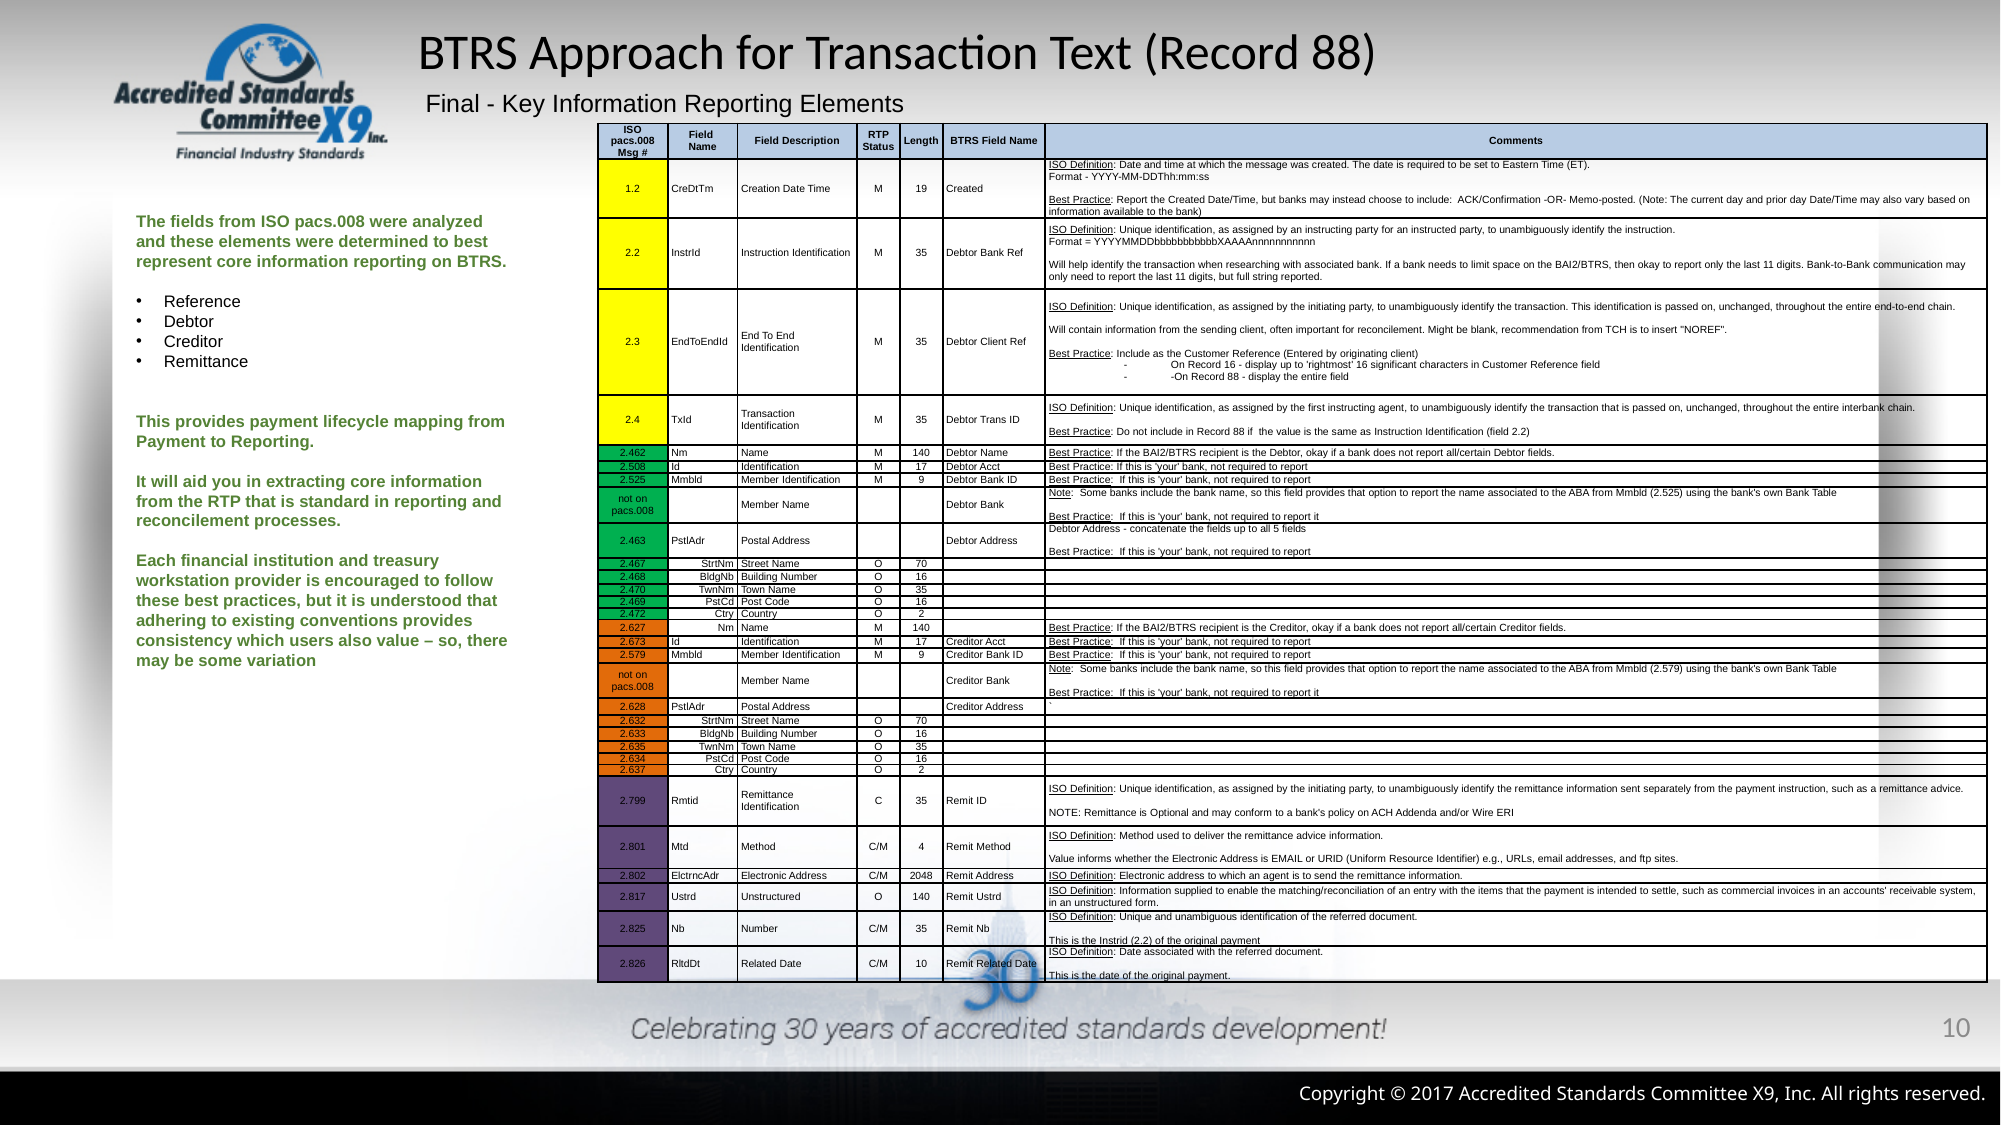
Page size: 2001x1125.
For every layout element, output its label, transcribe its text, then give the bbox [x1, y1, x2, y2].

table_cell [858, 664, 899, 697]
table_cell Nm [669, 446, 737, 460]
table_cell PstlAdr [669, 524, 737, 557]
table_cell 35 [901, 585, 942, 595]
table_cell Best Practice: If this is 'your' bank, not required to report [1046, 474, 1986, 486]
table_cell [901, 699, 942, 714]
table_cell StrtNm [669, 559, 737, 569]
table_cell Debtor Trans ID [944, 396, 1044, 444]
table_cell PstCd [669, 754, 737, 764]
table_cell 16 [901, 597, 942, 607]
table_cell Street Name [738, 559, 856, 569]
table_cell 2.802 [599, 869, 667, 882]
table_cell 17 [901, 462, 942, 472]
table_cell O [858, 765, 899, 775]
text_box Final - Key Information Reporting Elements [410, 98, 1623, 125]
table_cell O [858, 728, 899, 740]
table_header Comments [1046, 124, 1986, 158]
table_cell Member Identification [738, 474, 856, 486]
table_cell 16 [901, 754, 942, 764]
table_cell [858, 488, 899, 522]
table_cell Rmtid [669, 777, 737, 825]
table_cell C [858, 777, 899, 825]
table_header ISO pacs.008 Msg # [599, 124, 667, 158]
table_cell 2.633 [599, 728, 667, 740]
table_cell O [858, 716, 899, 726]
table_cell 2.579 [599, 649, 667, 662]
table_cell TxId [669, 396, 737, 444]
table_cell Ctry [669, 609, 737, 619]
table_cell [1046, 716, 1986, 726]
table_cell 9 [901, 474, 942, 486]
table_cell InstrId [669, 219, 737, 288]
table_cell M [858, 290, 899, 394]
table_cell Country [738, 765, 856, 775]
table_header BTRS Field Name [944, 124, 1044, 158]
table_cell TwnNm [669, 742, 737, 752]
table_cell 2.637 [599, 765, 667, 775]
table_cell not on pacs.008 [599, 664, 667, 697]
table_header Field Description [738, 124, 856, 158]
table_cell TwnNm [669, 585, 737, 595]
table_cell 9 [901, 649, 942, 662]
table_cell Transaction Identification [738, 396, 856, 444]
table_cell ISO Definition: Unique identification, as assigned by the initiating party, to unambiguously identify the remittance information sent separately from the payment instruction, such as a remittance advice. NOTE: Remittance is Optional and may conform to a bank's policy on ACH Addenda and/or Wire ERI [1046, 777, 1986, 825]
table_cell 16 [901, 728, 942, 740]
table_cell 2.468 [599, 571, 667, 583]
table_cell Debtor Address [944, 524, 1044, 557]
table_cell 140 [901, 620, 942, 635]
table_cell Electronic Address [738, 869, 856, 882]
table_cell [1046, 754, 1986, 764]
table_cell Best Practice: If this is 'your' bank, not required to report [1046, 462, 1986, 472]
table_cell BldgNb [669, 728, 737, 740]
table_cell 2 [901, 609, 942, 619]
table_cell Remittance Identification [738, 777, 856, 825]
table_cell Creditor Bank ID [944, 649, 1044, 662]
table_cell Country [738, 609, 856, 619]
table_cell 2.508 [599, 462, 667, 472]
table_cell 35 [901, 219, 942, 288]
table_cell Street Name [738, 716, 856, 726]
table_cell [1046, 585, 1986, 595]
table_cell Debtor Acct [944, 462, 1044, 472]
table_cell PstlAdr [669, 699, 737, 714]
table_cell Creditor Address [944, 699, 1044, 714]
table_cell Best Practice: If this is 'your' bank, not required to report [1046, 649, 1986, 662]
table_cell 2.634 [599, 754, 667, 764]
table_cell 2.525 [599, 474, 667, 486]
table_cell 2.635 [599, 742, 667, 752]
table_cell 10 [901, 947, 942, 981]
table_cell 2.469 [599, 597, 667, 607]
table_cell Remit Related Date [944, 947, 1044, 981]
table_cell RltdDt [669, 947, 737, 981]
table_cell Created [944, 160, 1044, 217]
table_cell Name [738, 446, 856, 460]
table_cell ISO Definition: Unique and unambiguous identification of the referred document. This is the Instrid (2.2) of the original payment [1046, 912, 1986, 945]
table_cell 2.799 [599, 777, 667, 825]
table_cell 2.2 [599, 219, 667, 288]
table_cell [944, 742, 1044, 752]
table_cell 2.632 [599, 716, 667, 726]
table_cell [944, 597, 1044, 607]
table_cell [1046, 597, 1986, 607]
table_cell [901, 524, 942, 557]
table_cell ISO Definition: Unique identification, as assigned by the first instructing agent, to unambiguously identify the transaction that is passed on, unchanged, throughout the entire interbank chain. Best Practice: Do not include in Record 88 if the value is the same as Instruction Identification (field 2.2) [1046, 396, 1986, 444]
table_cell 2.825 [599, 912, 667, 945]
table_cell 2.628 [599, 699, 667, 714]
table_cell 2.467 [599, 559, 667, 569]
table_cell 140 [901, 884, 942, 910]
table_cell [1046, 571, 1986, 583]
table_cell Member Name [738, 664, 856, 697]
table_cell [1046, 728, 1986, 740]
table_cell Note: Some banks include the bank name, so this field provides that option to report the name associated to the ABA from Mmbld (2.579) using the bank's own Bank Table Best Practice: If this is 'your' bank, not required to report it [1046, 664, 1986, 697]
slide_number 10 [1894, 995, 1986, 1056]
table_cell Method [738, 827, 856, 868]
table_cell ISO Definition: Information supplied to enable the matching/reconciliation of an entry with the items that the payment is intended to settle, such as commercial invoices in an accounts' receivable system, in an unstructured form. [1046, 884, 1986, 910]
table_cell O [858, 597, 899, 607]
table_cell M [858, 637, 899, 647]
table_cell ISO Definition: Unique identification, as assigned by the initiating party, to unambiguously identify the transaction. This identification is passed on, unchanged, throughout the entire end-to-end chain. Will contain information from the sending client, often important for reconcilement. Might be blank, recommendation from TCH is to insert "NOREF". Best Practice: Include as the Customer Reference (Entered by originating client) On Record 16 - display up to 'rightmost' 16 significant characters in Customer Reference field -On Record 88 - display the entire field [1046, 290, 1986, 394]
table_cell Debtor Bank [944, 488, 1044, 522]
table_cell ISO Definition: Electronic address to which an agent is to send the remittance information. [1046, 869, 1986, 882]
table_header RTP Status [858, 124, 899, 158]
table_cell [858, 524, 899, 557]
table_cell [1046, 765, 1986, 775]
table_cell not on pacs.008 [599, 488, 667, 522]
table_cell [1046, 559, 1986, 569]
table_cell [944, 765, 1044, 775]
table_cell Mmbld [669, 474, 737, 486]
table_cell C/M [858, 869, 899, 882]
table_cell C/M [858, 947, 899, 981]
table_cell 16 [901, 571, 942, 583]
table_cell M [858, 620, 899, 635]
table_cell C/M [858, 827, 899, 868]
table_cell O [858, 559, 899, 569]
table_cell Mtd [669, 827, 737, 868]
table_cell M [858, 219, 899, 288]
table_cell Debtor Bank ID [944, 474, 1044, 486]
table_cell 2.627 [599, 620, 667, 635]
table_cell [944, 716, 1044, 726]
table_cell Creditor Bank [944, 664, 1044, 697]
table_cell Best Practice: If the BAI2/BTRS recipient is the Debtor, okay if a bank does not report all/certain Debtor fields. [1046, 446, 1986, 460]
table_cell Remit Ustrd [944, 884, 1044, 910]
table_cell ISO Definition: Date associated with the referred document. This is the date of the original payment. [1046, 947, 1986, 981]
table_cell 4 [901, 827, 942, 868]
table_cell Note: Some banks include the bank name, so this field provides that option to report the name associated to the ABA from Mmbld (2.525) using the bank's own Bank Table Best Practice: If this is 'your' bank, not required to report it [1046, 488, 1986, 522]
table_cell Remit Nb [944, 912, 1044, 945]
table_cell Remit Address [944, 869, 1044, 882]
table_cell [669, 664, 737, 697]
table_cell M [858, 474, 899, 486]
table_cell Ustrd [669, 884, 737, 910]
table_cell O [858, 884, 899, 910]
table_cell Id [669, 637, 737, 647]
table_cell [944, 620, 1044, 635]
table_cell O [858, 571, 899, 583]
table_cell Town Name [738, 585, 856, 595]
table_cell Nb [669, 912, 737, 945]
table_cell Id [669, 462, 737, 472]
picture [0, 0, 2001, 1125]
table_cell Post Code [738, 597, 856, 607]
table_cell CreDtTm [669, 160, 737, 217]
table_cell M [858, 160, 899, 217]
table_cell C/M [858, 912, 899, 945]
table_cell ISO Definition: Method used to deliver the remittance advice information. Value informs whether the Electronic Address is EMAIL or URID (Uniform Resource Identifier) e.g., URLs, email addresses, and ftp sites. [1046, 827, 1986, 868]
text_box The fields from ISO pacs.008 were analyzed and these elements were determined to best represent core information reporting on BTRS. Reference Debtor Creditor Remittance This provides payment lifecycle mapping from Payment to Reporting. It will aid you in extracting core information from the RTP that is standard in reporting and reconcilement processes. Each financial institution and treasury workstation provider is encouraged to follow these best practices, but it is understood that adhering to existing conventions provides consistency which users also value – so, there may be some variation [121, 203, 530, 698]
table_cell 2.826 [599, 947, 667, 981]
table_cell Related Date [738, 947, 856, 981]
table_cell PstCd [669, 597, 737, 607]
table_cell [944, 754, 1044, 764]
table_cell Identification [738, 637, 856, 647]
table_cell Debtor Address - concatenate the fields up to all 5 fields Best Practice: If this is 'your' bank, not required to report [1046, 524, 1986, 557]
table_cell 2.462 [599, 446, 667, 460]
table_cell [944, 609, 1044, 619]
table_cell Creditor Acct [944, 637, 1044, 647]
table_cell M [858, 446, 899, 460]
table_cell Ctry [669, 765, 737, 775]
table_cell 2.3 [599, 290, 667, 394]
table_header Length [901, 124, 942, 158]
table_cell [944, 728, 1044, 740]
table_cell Remit Method [944, 827, 1044, 868]
table_cell 2048 [901, 869, 942, 882]
table_cell Debtor Bank Ref [944, 219, 1044, 288]
text_box Copyright © 2017 Accredited Standards Committee X9, Inc. All rights reserved. [1109, 1076, 2000, 1125]
table_cell 2.801 [599, 827, 667, 868]
table_cell Remit ID [944, 777, 1044, 825]
table_cell O [858, 742, 899, 752]
table_cell [944, 585, 1044, 595]
table_cell [1046, 742, 1986, 752]
table_cell 2 [901, 765, 942, 775]
table_cell ElctrncAdr [669, 869, 737, 882]
table_cell M [858, 649, 899, 662]
table_cell ` [1046, 699, 1986, 714]
table_cell 35 [901, 912, 942, 945]
table_cell [901, 664, 942, 697]
table_cell [944, 559, 1044, 569]
table_cell EndToEndId [669, 290, 737, 394]
table_cell 17 [901, 637, 942, 647]
table_cell [1046, 609, 1986, 619]
table_cell Nm [669, 620, 737, 635]
table_cell Debtor Client Ref [944, 290, 1044, 394]
table_cell 35 [901, 290, 942, 394]
table_cell Building Number [738, 728, 856, 740]
table_cell 2.472 [599, 609, 667, 619]
table_cell M [858, 396, 899, 444]
table_cell [901, 488, 942, 522]
table_cell ISO Definition: Unique identification, as assigned by an instructing party for an instructed party, to unambiguously identify the instruction. Format = YYYYMMDDbbbbbbbbbbbXAAAAnnnnnnnnnnn Will help identify the transaction when researching with associated bank. If a bank needs to limit space on the BAI2/BTRS, then okay to report only the last 11 digits. Bank-to-Bank communication may only need to report the last 11 digits, but full string reported. [1046, 219, 1986, 288]
table_cell 2.817 [599, 884, 667, 910]
table_header Field Name [669, 124, 737, 158]
table_cell 140 [901, 446, 942, 460]
table_cell Debtor Name [944, 446, 1044, 460]
table_cell 2.470 [599, 585, 667, 595]
table_cell 1.2 [599, 160, 667, 217]
table_cell ISO Definition: Date and time at which the message was created. The date is required to be set to Eastern Time (ET). Format - YYYY-MM-DDThh:mm:ss Best Practice: Report the Created Date/Time, but banks may instead choose to include: ACK/Confirmation -OR- Memo-posted. (Note: The current day and prior day Date/Time may also vary based on information available to the bank) [1046, 160, 1986, 217]
table_cell M [858, 462, 899, 472]
table_cell 35 [901, 777, 942, 825]
table_cell 35 [901, 396, 942, 444]
table_cell Member Identification [738, 649, 856, 662]
table_cell [858, 699, 899, 714]
table_cell O [858, 585, 899, 595]
table_cell Number [738, 912, 856, 945]
table_cell 2.673 [599, 637, 667, 647]
table_cell End To End Identification [738, 290, 856, 394]
table_cell [669, 488, 737, 522]
table_cell Member Name [738, 488, 856, 522]
table_cell Mmbld [669, 649, 737, 662]
table_cell StrtNm [669, 716, 737, 726]
table_cell 70 [901, 559, 942, 569]
title BTRS Approach for Transaction Text (Record 88) [403, 8, 1630, 98]
table_cell O [858, 609, 899, 619]
table_cell [944, 571, 1044, 583]
table_cell Building Number [738, 571, 856, 583]
table_cell Town Name [738, 742, 856, 752]
table_cell 2.4 [599, 396, 667, 444]
table_cell Name [738, 620, 856, 635]
table_cell Best Practice: If this is 'your' bank, not required to report [1046, 637, 1986, 647]
table_cell 19 [901, 160, 942, 217]
table_cell Postal Address [738, 699, 856, 714]
table_cell 35 [901, 742, 942, 752]
table_cell Creation Date Time [738, 160, 856, 217]
table_cell Unstructured [738, 884, 856, 910]
table_cell O [858, 754, 899, 764]
table_cell 70 [901, 716, 942, 726]
table_cell Post Code [738, 754, 856, 764]
table_cell Instruction Identification [738, 219, 856, 288]
table_cell Postal Address [738, 524, 856, 557]
table_cell Identification [738, 462, 856, 472]
table_cell BldgNb [669, 571, 737, 583]
table_cell 2.463 [599, 524, 667, 557]
table_cell Best Practice: If the BAI2/BTRS recipient is the Creditor, okay if a bank does not report all/certain Creditor fields. [1046, 620, 1986, 635]
